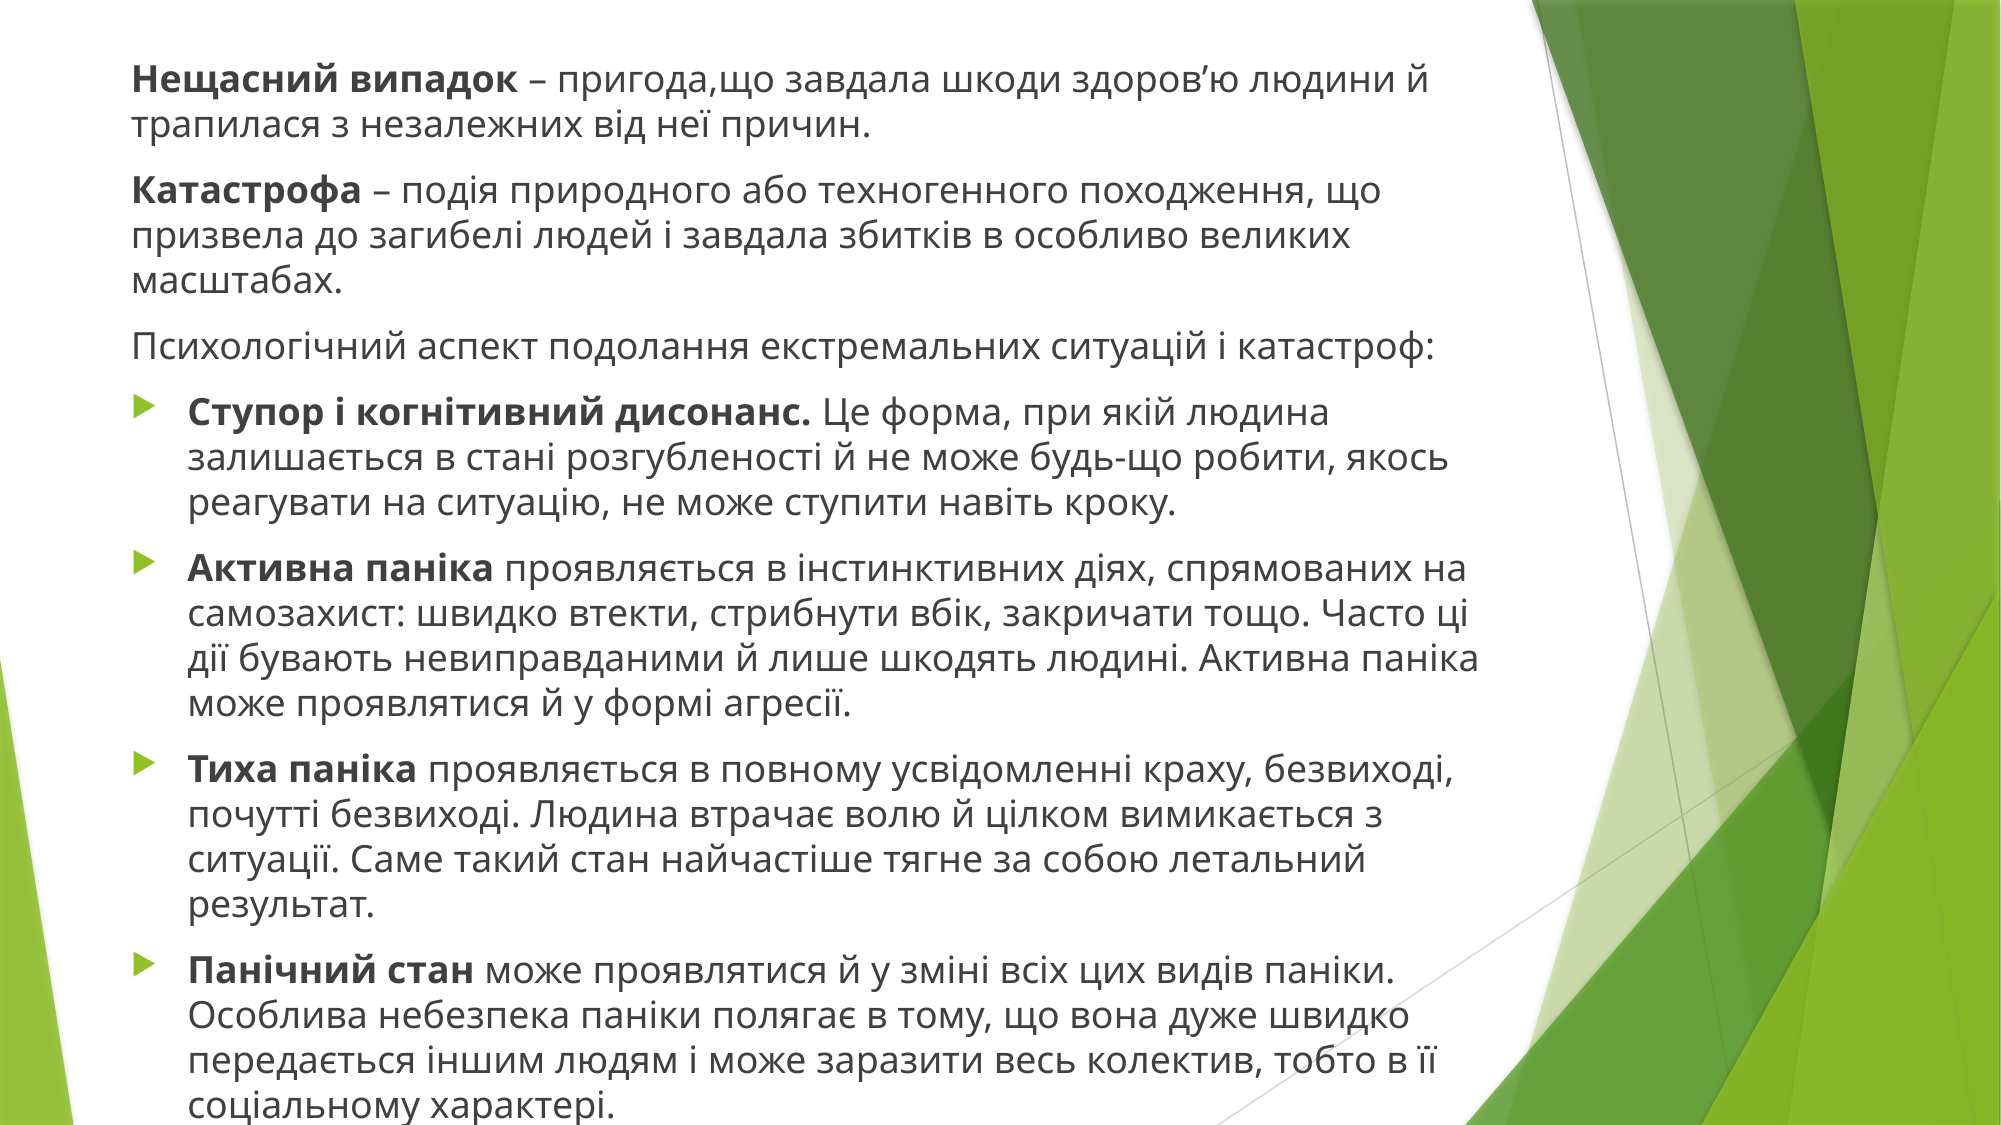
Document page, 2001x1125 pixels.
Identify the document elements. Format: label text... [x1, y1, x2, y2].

list Нещасний випадок – пригода,що завдала шкоди здоров’ю людини й трапилася з незалежних від неї причин. Катастрофа – подія природного або техногенного походження, що призвела до загибелі людей і завдала збитків в особливо великих масштабах. Психологічний аспект подолання екстремальних ситуацій і катастроф: Ступор і когнітивний дисонанс. Це форма, при якій людина залишається в стані розгубленості й не може будь-що робити, якось реагувати на ситуацію, не може ступити навіть кроку. Активна паніка проявляється в інстинктивних діях, спрямованих на самозахист: швидко втекти, стрибнути вбік, закричати тощо. Часто ці дії бувають невиправданими й лише шкодять людині. Активна паніка може проявлятися й у формі агресії. Тиха паніка проявляється в повному усвідомленні краху, безвиході, почутті безвиході. Людина втрачає волю й цілком вимикається з ситуації. Саме такий стан найчастіше тягне за собою летальний результат. Панічний стан може проявлятися й у зміні всіх цих видів паніки. Особлива небезпека паніки полягає в тому, що вона дуже швидко передається іншим людям і може заразити весь колектив, тобто в її соціальному характері. [115, 47, 1527, 1067]
